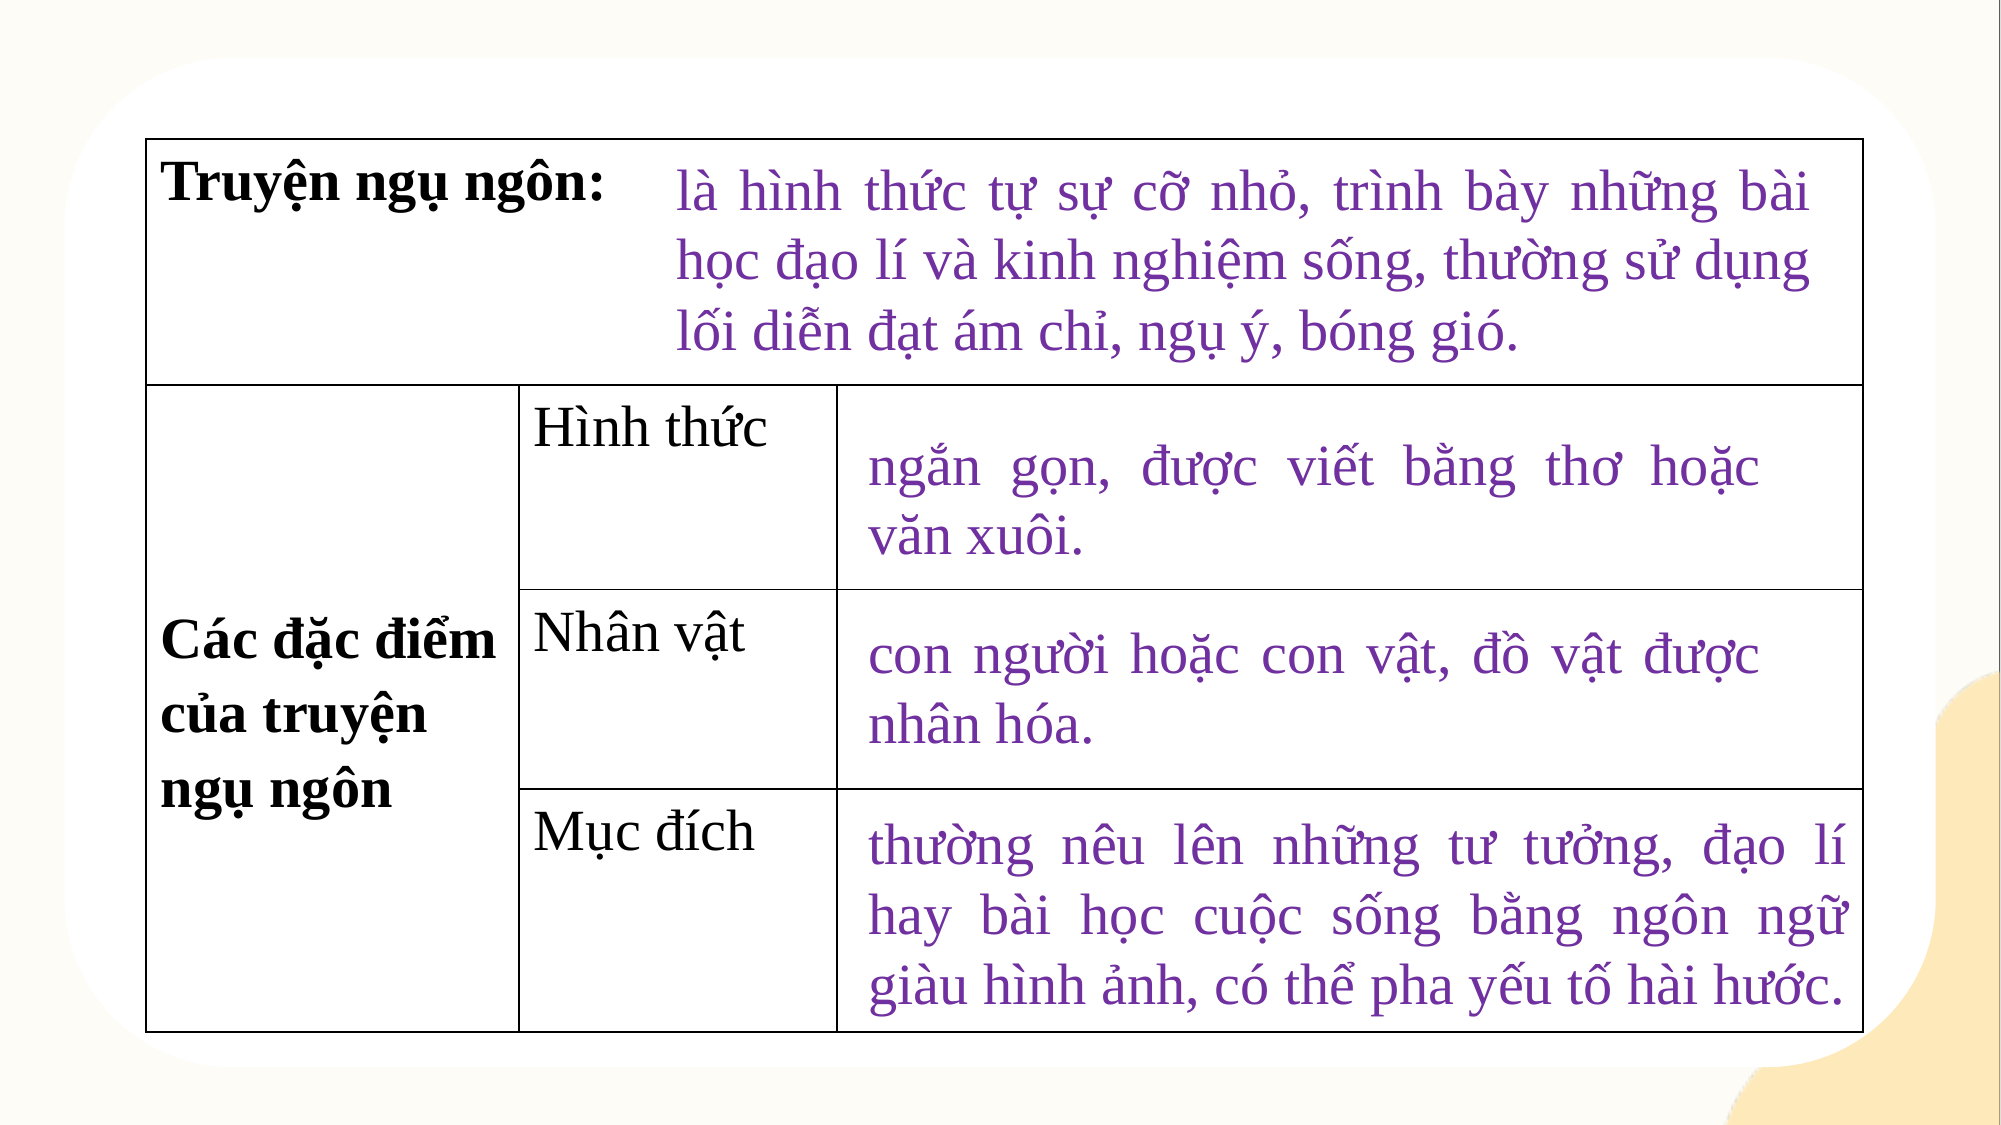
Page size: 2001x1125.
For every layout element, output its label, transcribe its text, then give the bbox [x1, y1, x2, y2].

table_cell Hình thức [520, 386, 836, 589]
text_box thường nêu lên những tư tưởng, đạo lí hay bài học cuộc sống bằng ngôn ngữ giàu hình ảnh, có thể pha yếu tố hài hước. [853, 799, 1863, 1024]
table_cell [838, 590, 1862, 788]
text_box [64, 57, 1936, 1068]
table_cell [838, 790, 1862, 1031]
text_box ngắn gọn, được viết bằng thơ hoặc văn xuôi. [853, 419, 1776, 574]
text_box con người hoặc con vật, đồ vật được nhân hóa. [853, 608, 1776, 763]
text_box là hình thức tự sự cỡ nhỏ, trình bày những bài học đạo lí và kinh nghiệm sống, thường sử dụng lối diễn đạt ám chỉ, ngụ ý, bóng gió. [661, 144, 1827, 370]
table_header Truyện ngụ ngôn: [147, 140, 1862, 384]
picture [0, 0, 2001, 1125]
table_cell Nhân vật [520, 590, 836, 788]
table_cell Mục đích [520, 790, 836, 1031]
table_cell [838, 386, 1862, 589]
table_cell Các đặc điểm của truyện ngụ ngôn [147, 386, 518, 1031]
